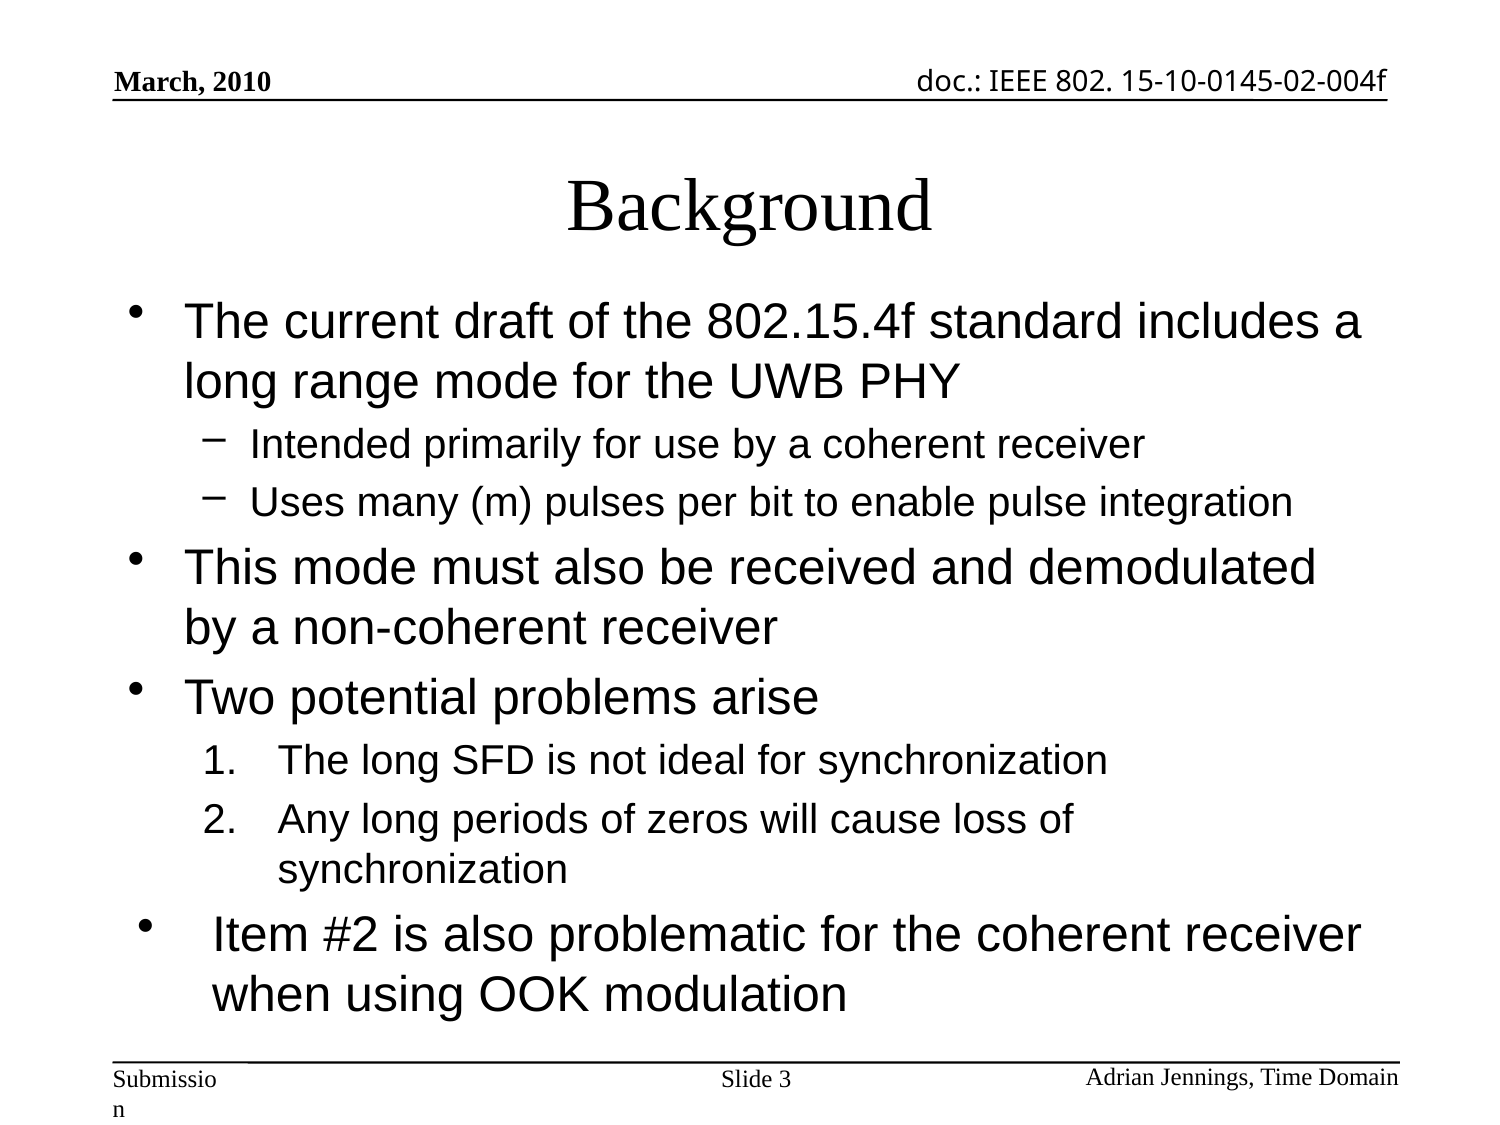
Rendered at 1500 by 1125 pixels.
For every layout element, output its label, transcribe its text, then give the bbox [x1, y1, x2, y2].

list The current draft of the 802.15.4f standard includes a long range mode for the UWB PHY Intended primarily for use by a coherent receiver Uses many (m) pulses per bit to enable pulse integration This mode must also be received and demodulated by a non-coherent receiver Two potential problems arise The long SFD is not ideal for synchronization Any long periods of zeros will cause loss of synchronization Item #2 is also problematic for the coherent receiver when using OOK modulation [112, 280, 1388, 1044]
title Background [112, 112, 1388, 280]
slide_number Slide 3 [712, 1061, 800, 1093]
